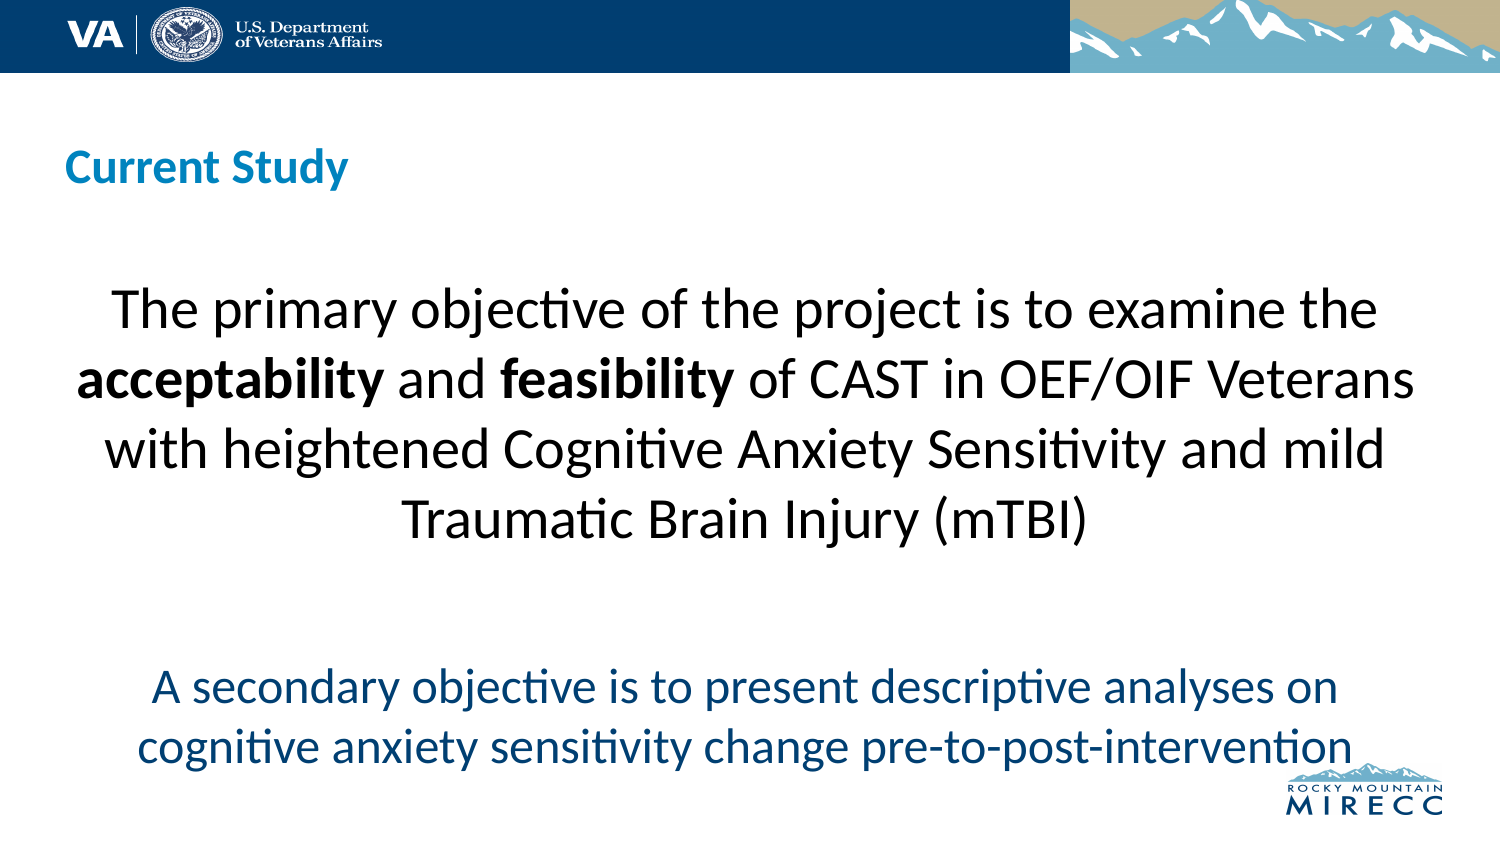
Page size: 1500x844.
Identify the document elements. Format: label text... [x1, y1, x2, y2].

picture [0, 0, 1500, 73]
picture [1286, 763, 1442, 815]
list The primary objective of the project is to examine the acceptability and feasibility of CAST in OEF/OIF Veterans with heightened Cognitive Anxiety Sensitivity and mild Traumatic Brain Injury (mTBI) A secondary objective is to present descriptive analyses on cognitive anxiety sensitivity change pre-to-post-intervention [49, 263, 1442, 518]
title Current Study [50, 138, 1442, 201]
